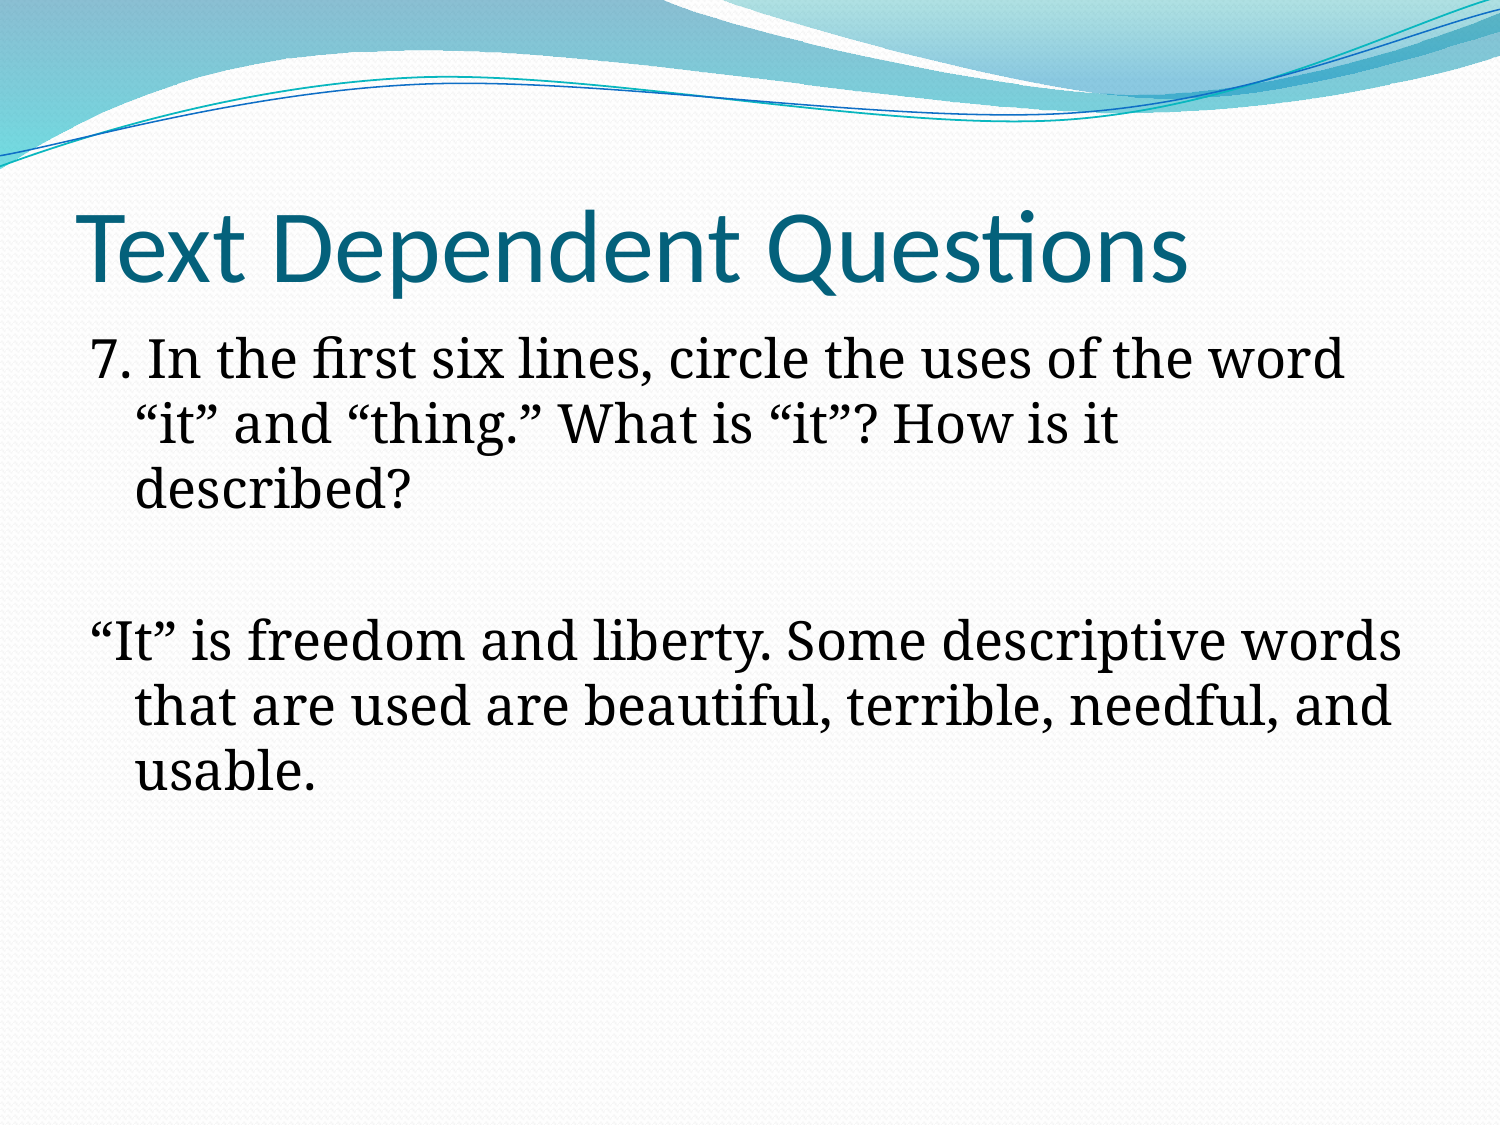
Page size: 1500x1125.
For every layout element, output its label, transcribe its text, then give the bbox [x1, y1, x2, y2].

list 7. In the first six lines, circle the uses of the word “it” and “thing.” What is “it”? How is it described? “It” is freedom and liberty. Some descriptive words that are used are beautiful, terrible, needful, and usable. [75, 317, 1425, 1038]
title Text Dependent Questions [75, 115, 1425, 303]
